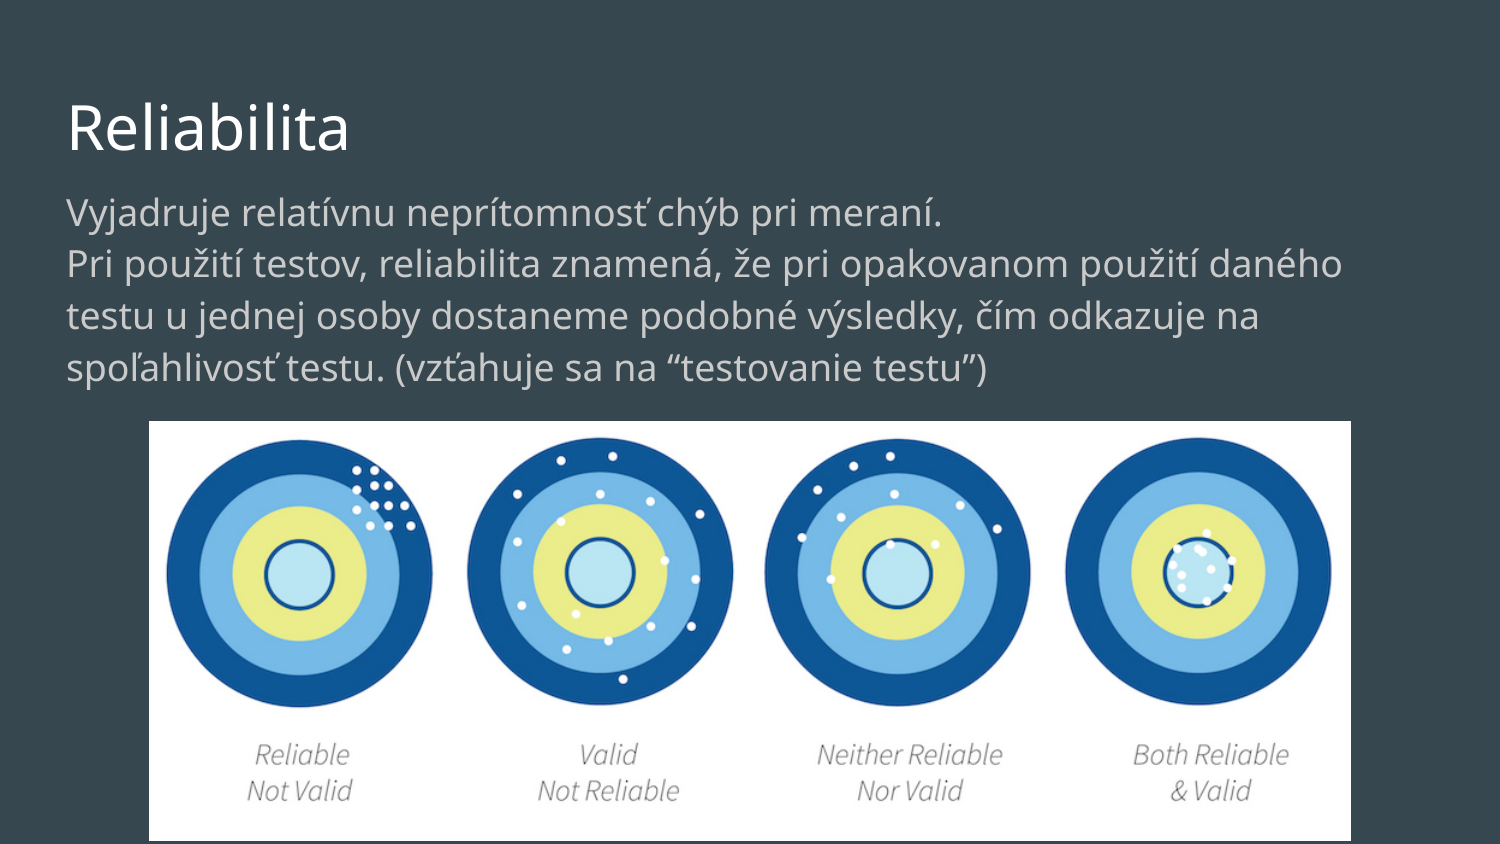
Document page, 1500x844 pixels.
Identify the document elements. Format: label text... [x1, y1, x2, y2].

list Vyjadruje relatívnu neprítomnosť chýb pri meraní. Pri použití testov, reliabilita znamená, že pri opakovanom použití daného testu u jednej osoby dostaneme podobné výsledky, čím odkazuje na spoľahlivosť testu. (vzťahuje sa na “testovanie testu”) [51, 166, 1449, 728]
picture [148, 421, 1352, 841]
title Reliabilita [51, 72, 1449, 166]
